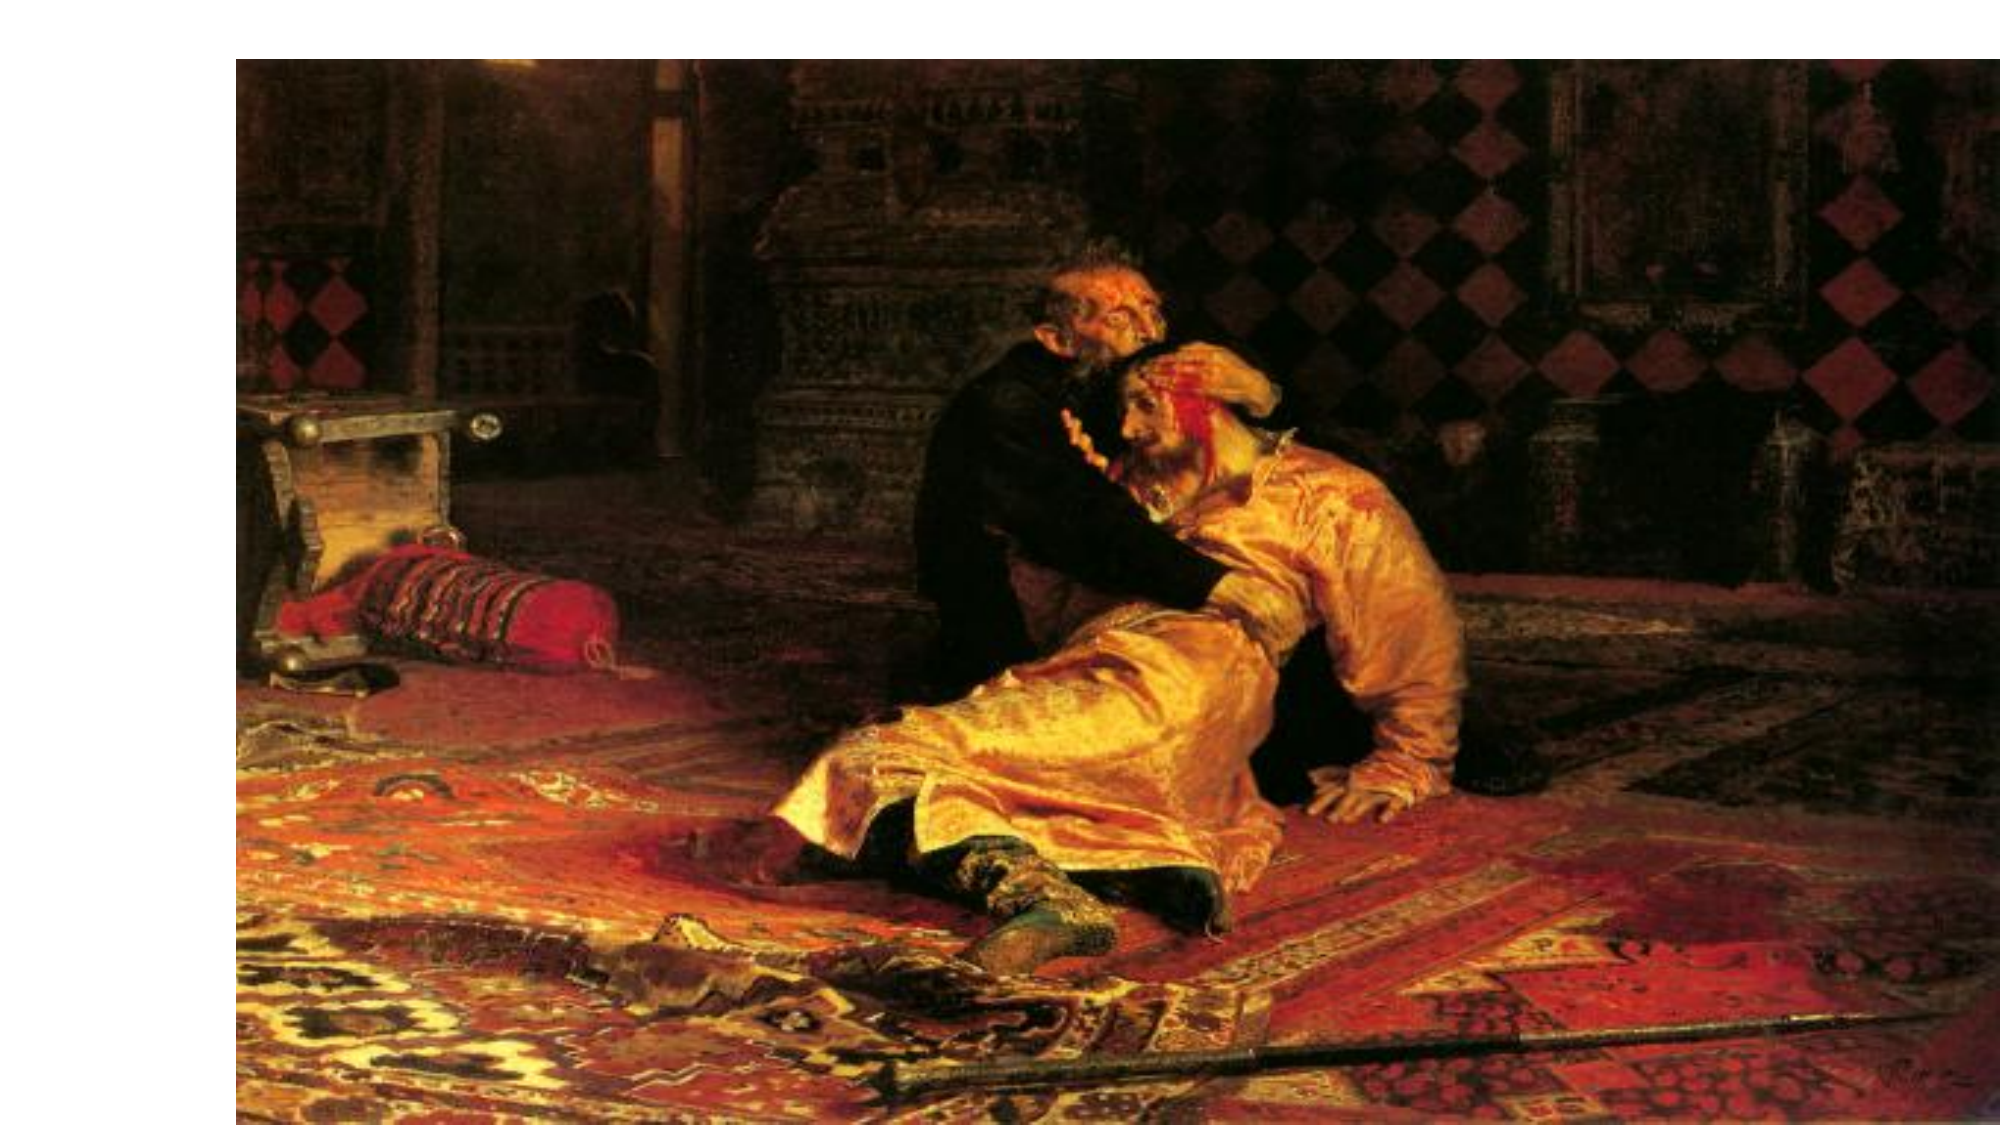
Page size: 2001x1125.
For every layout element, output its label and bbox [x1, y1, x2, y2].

list [236, 59, 2000, 1125]
